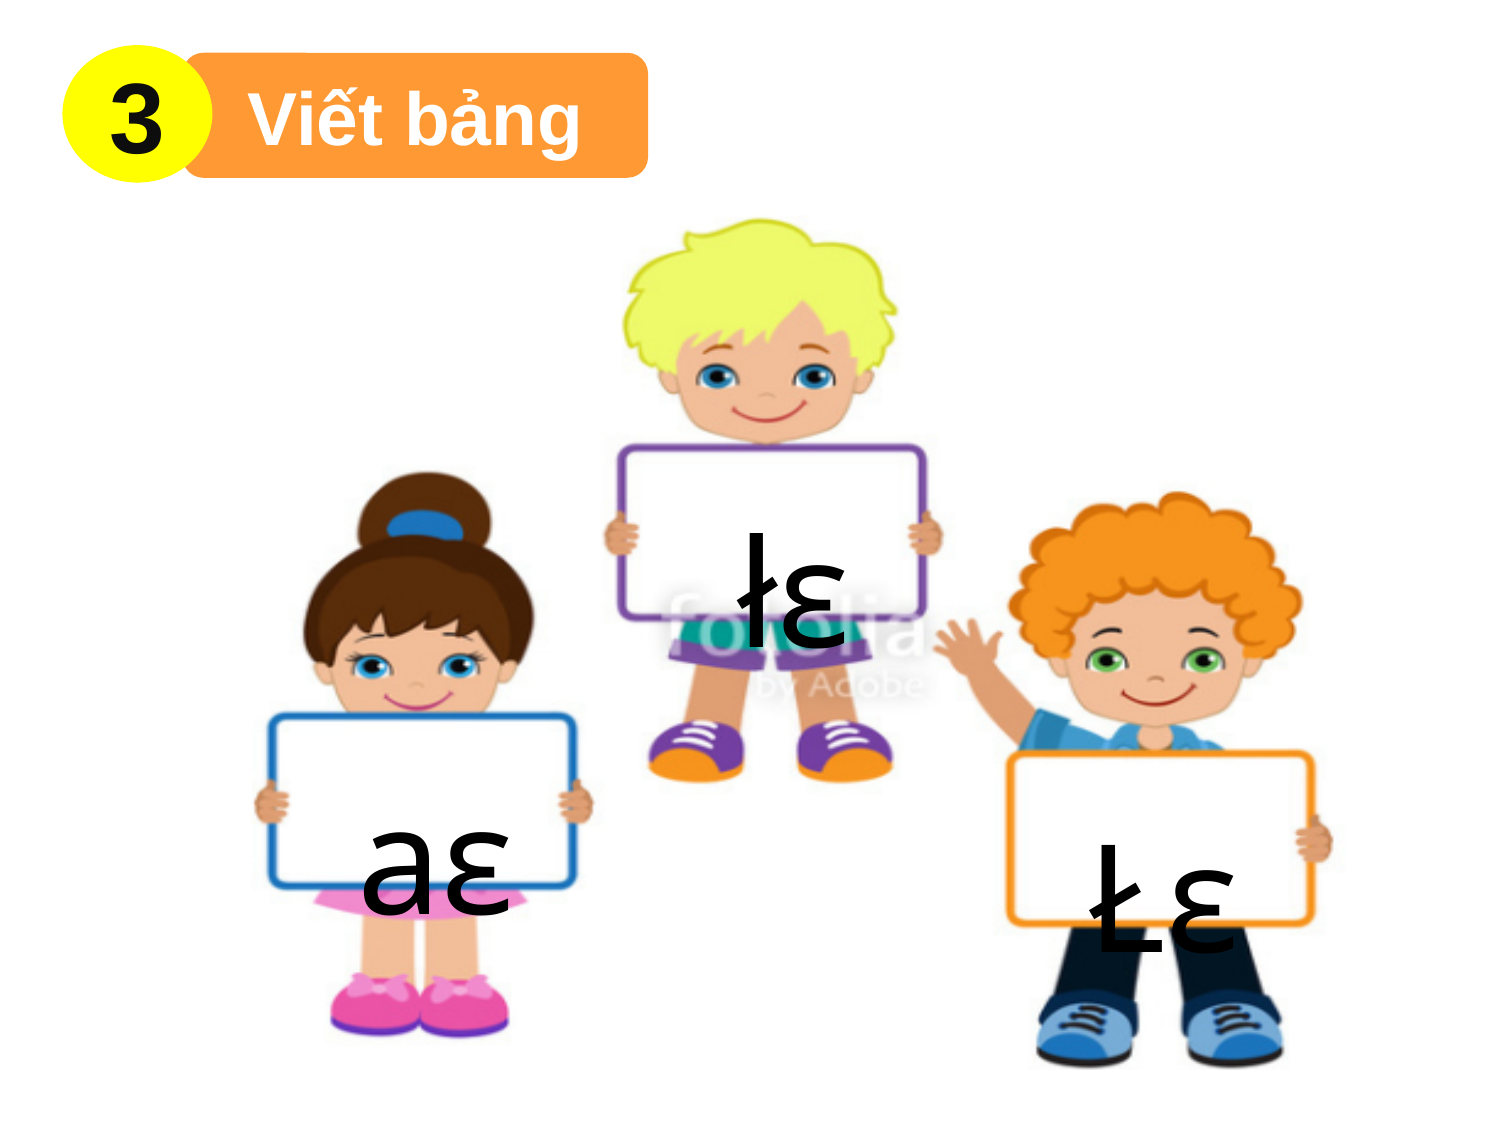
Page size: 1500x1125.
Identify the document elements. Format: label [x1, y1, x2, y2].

picture [215, 185, 1374, 1070]
text_box [62, 44, 649, 183]
